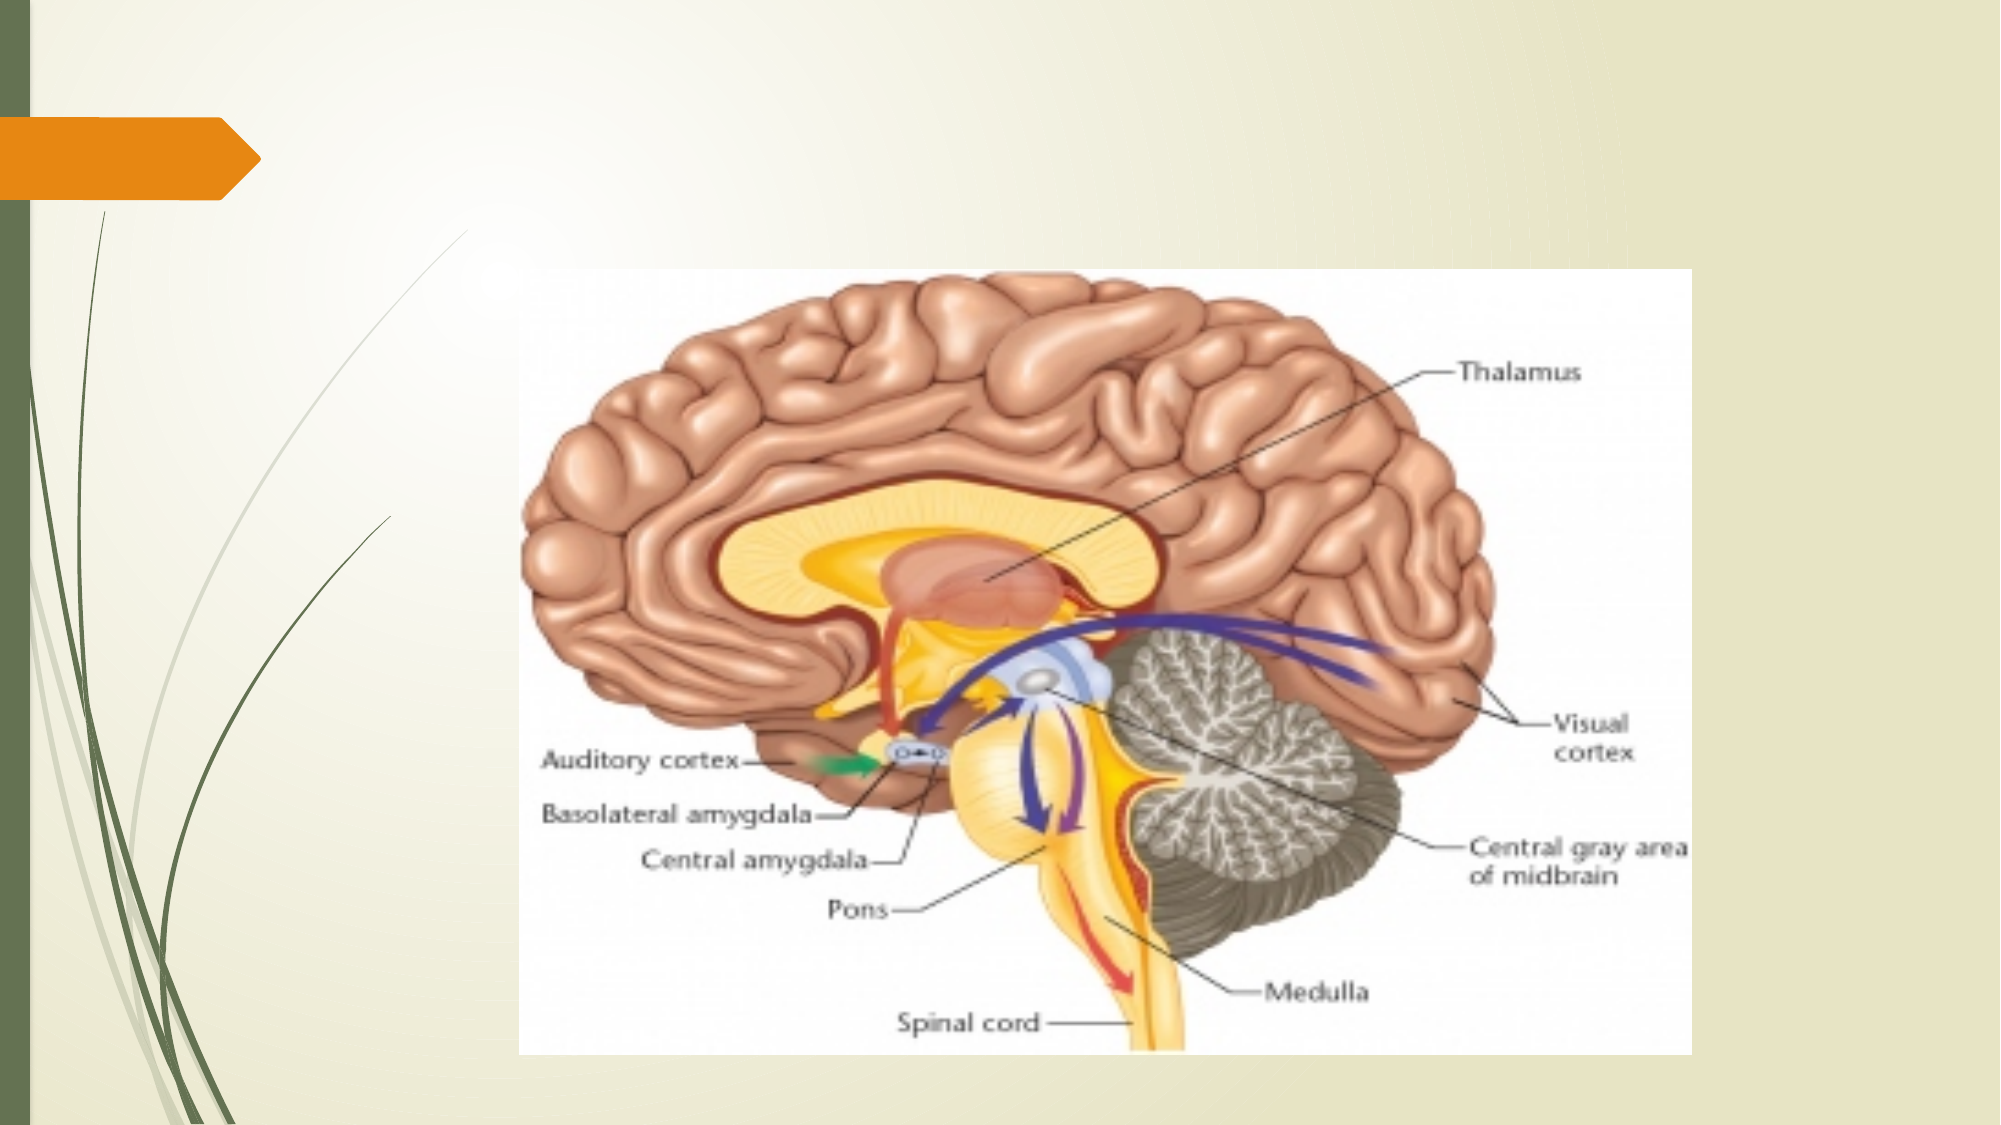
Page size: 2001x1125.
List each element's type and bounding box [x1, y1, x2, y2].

list [519, 269, 1692, 1055]
